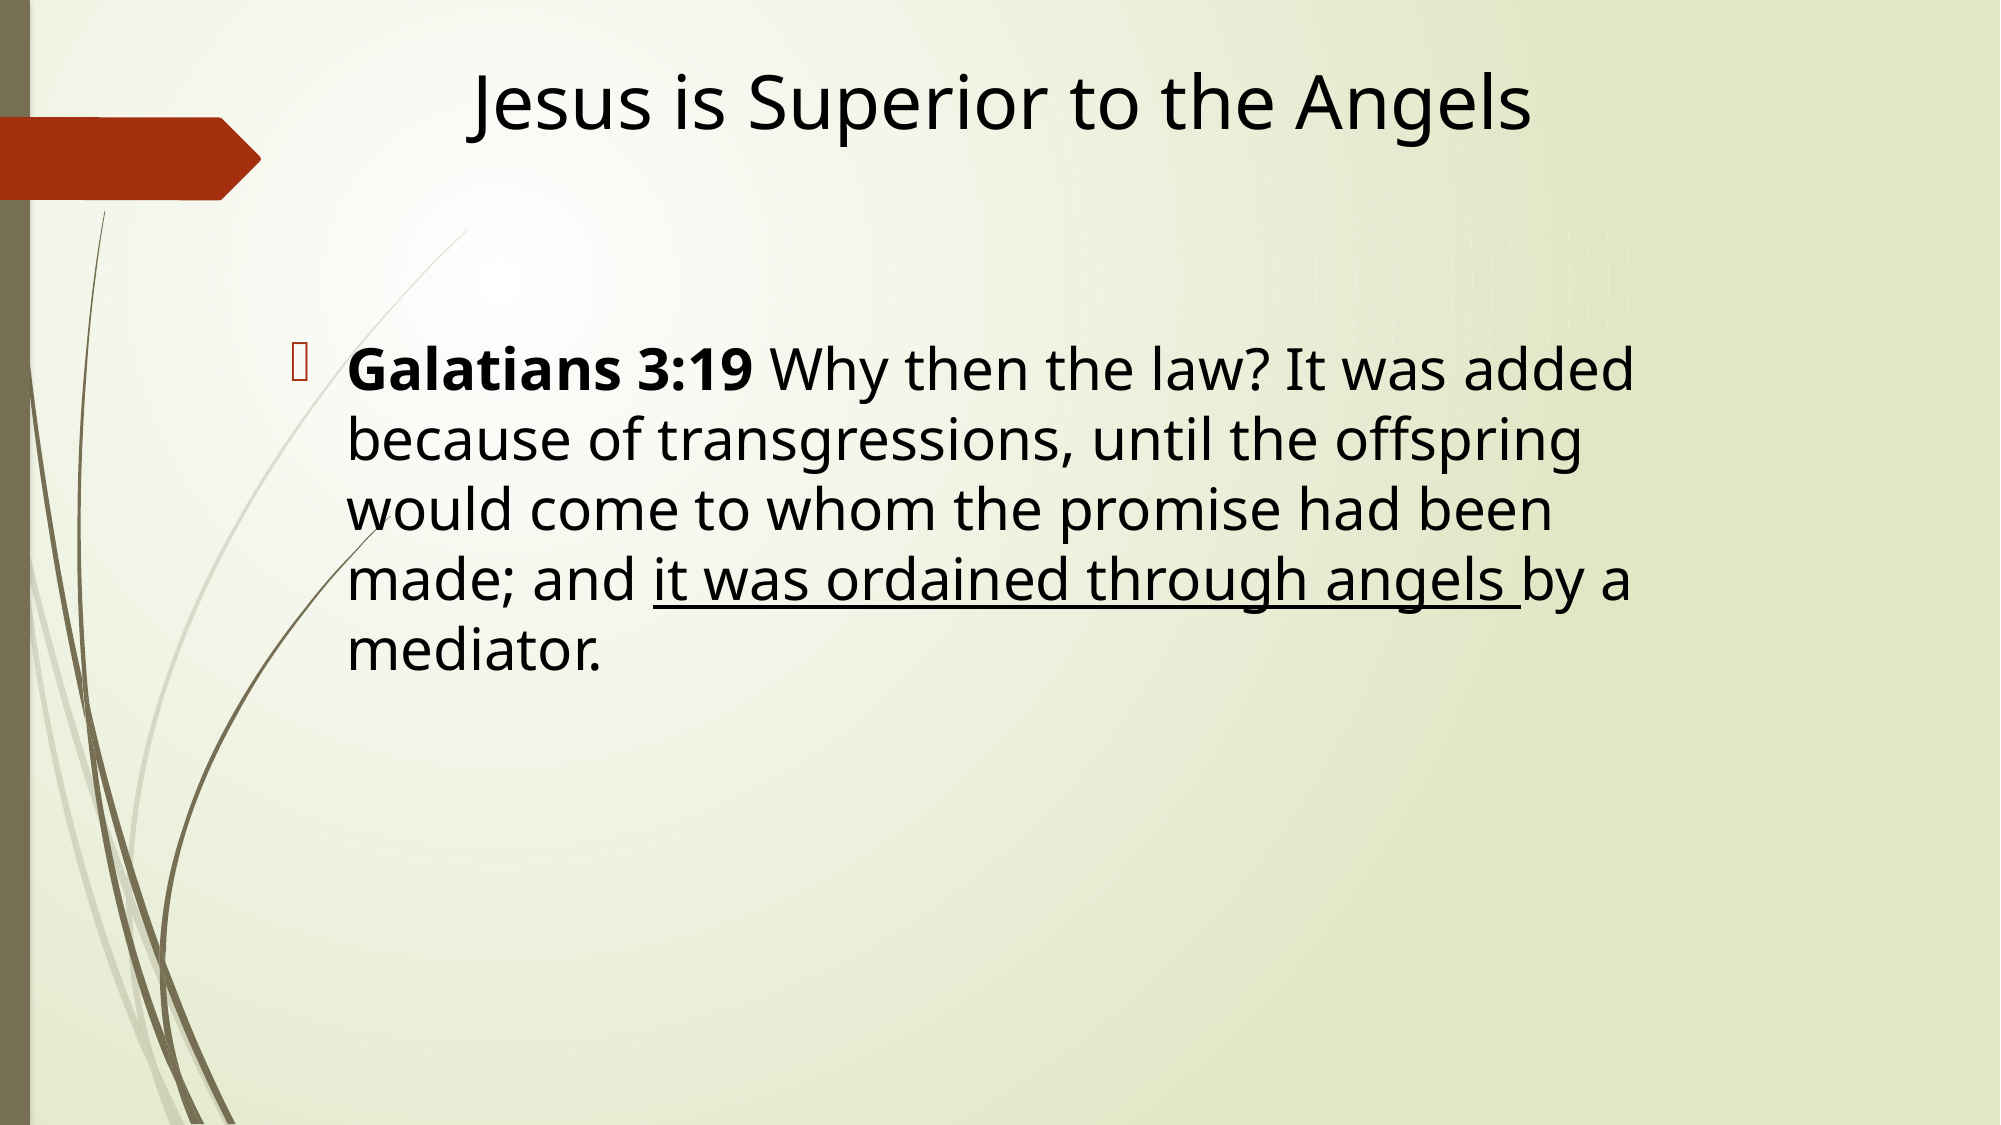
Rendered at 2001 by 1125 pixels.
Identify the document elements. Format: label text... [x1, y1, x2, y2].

list Galatians 3:19 Why then the law? It was added because of transgressions, until the offspring would come to whom the promise had been made; and it was ordained through angels by a mediator. [275, 324, 1750, 1050]
title Jesus is Superior to the Angels [384, 47, 1623, 200]
